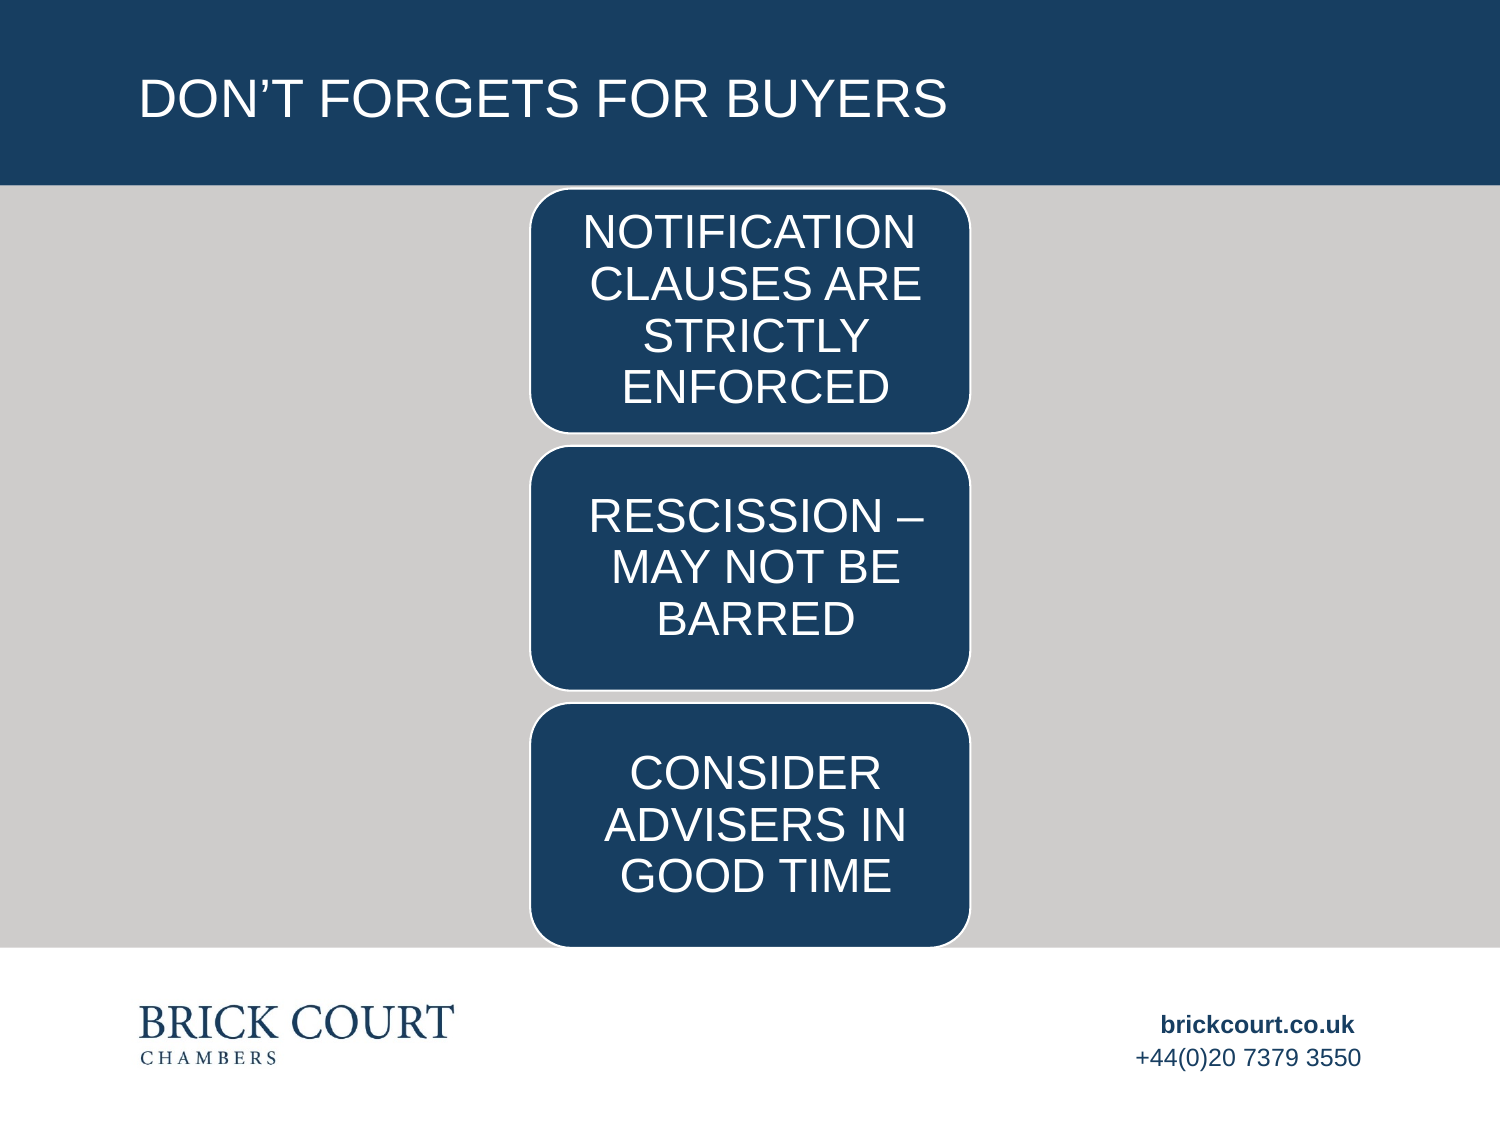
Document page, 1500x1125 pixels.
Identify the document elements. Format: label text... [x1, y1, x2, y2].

title DON’T FORGETS FOR BUYERS [138, 59, 1359, 140]
footer brickcourt.co.uk +44(0)20 7379 3550 [871, 1008, 1378, 1069]
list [138, 188, 1362, 949]
picture [0, 948, 1500, 1125]
